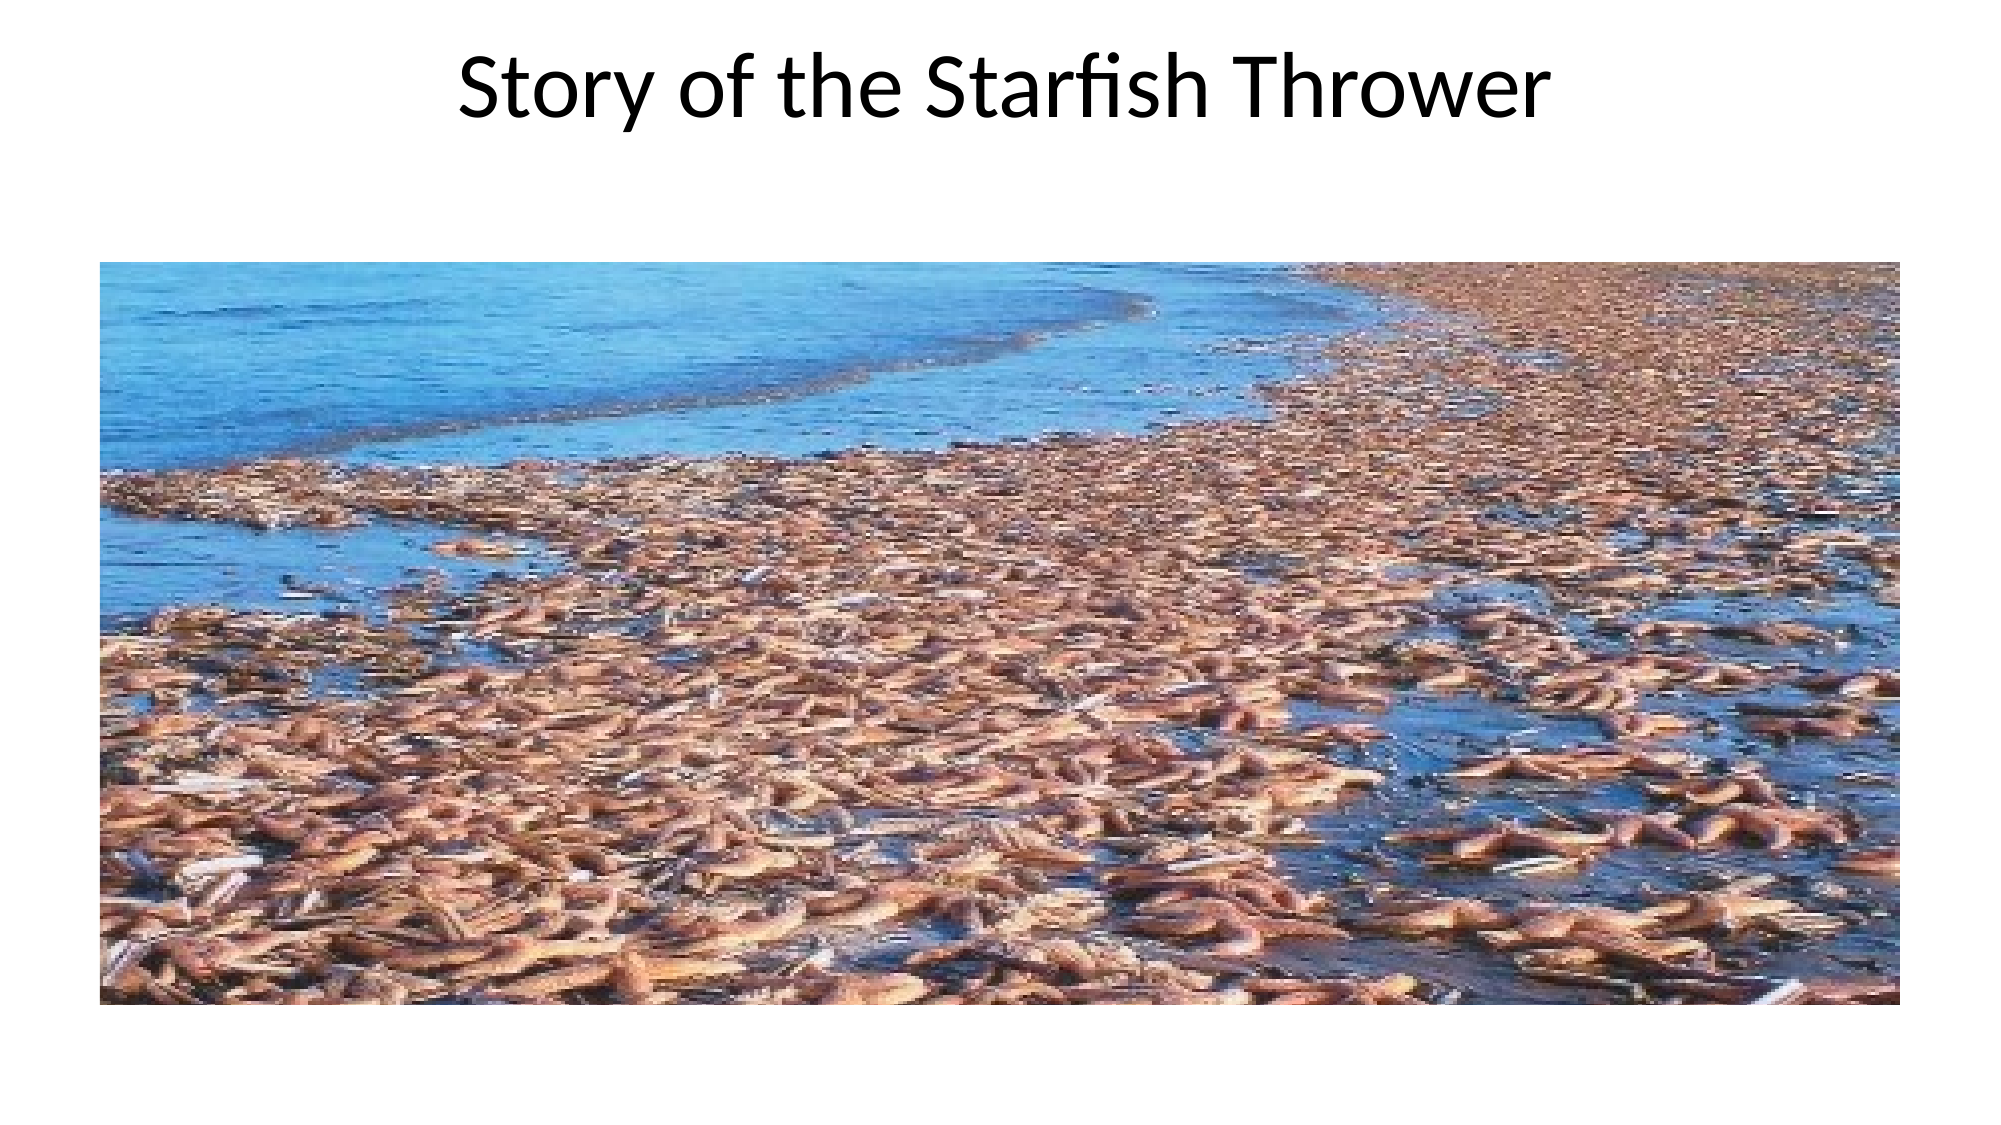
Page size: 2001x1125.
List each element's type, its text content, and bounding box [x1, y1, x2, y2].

title Story of the Starfish Thrower [62, 17, 1950, 311]
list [99, 262, 1901, 1006]
